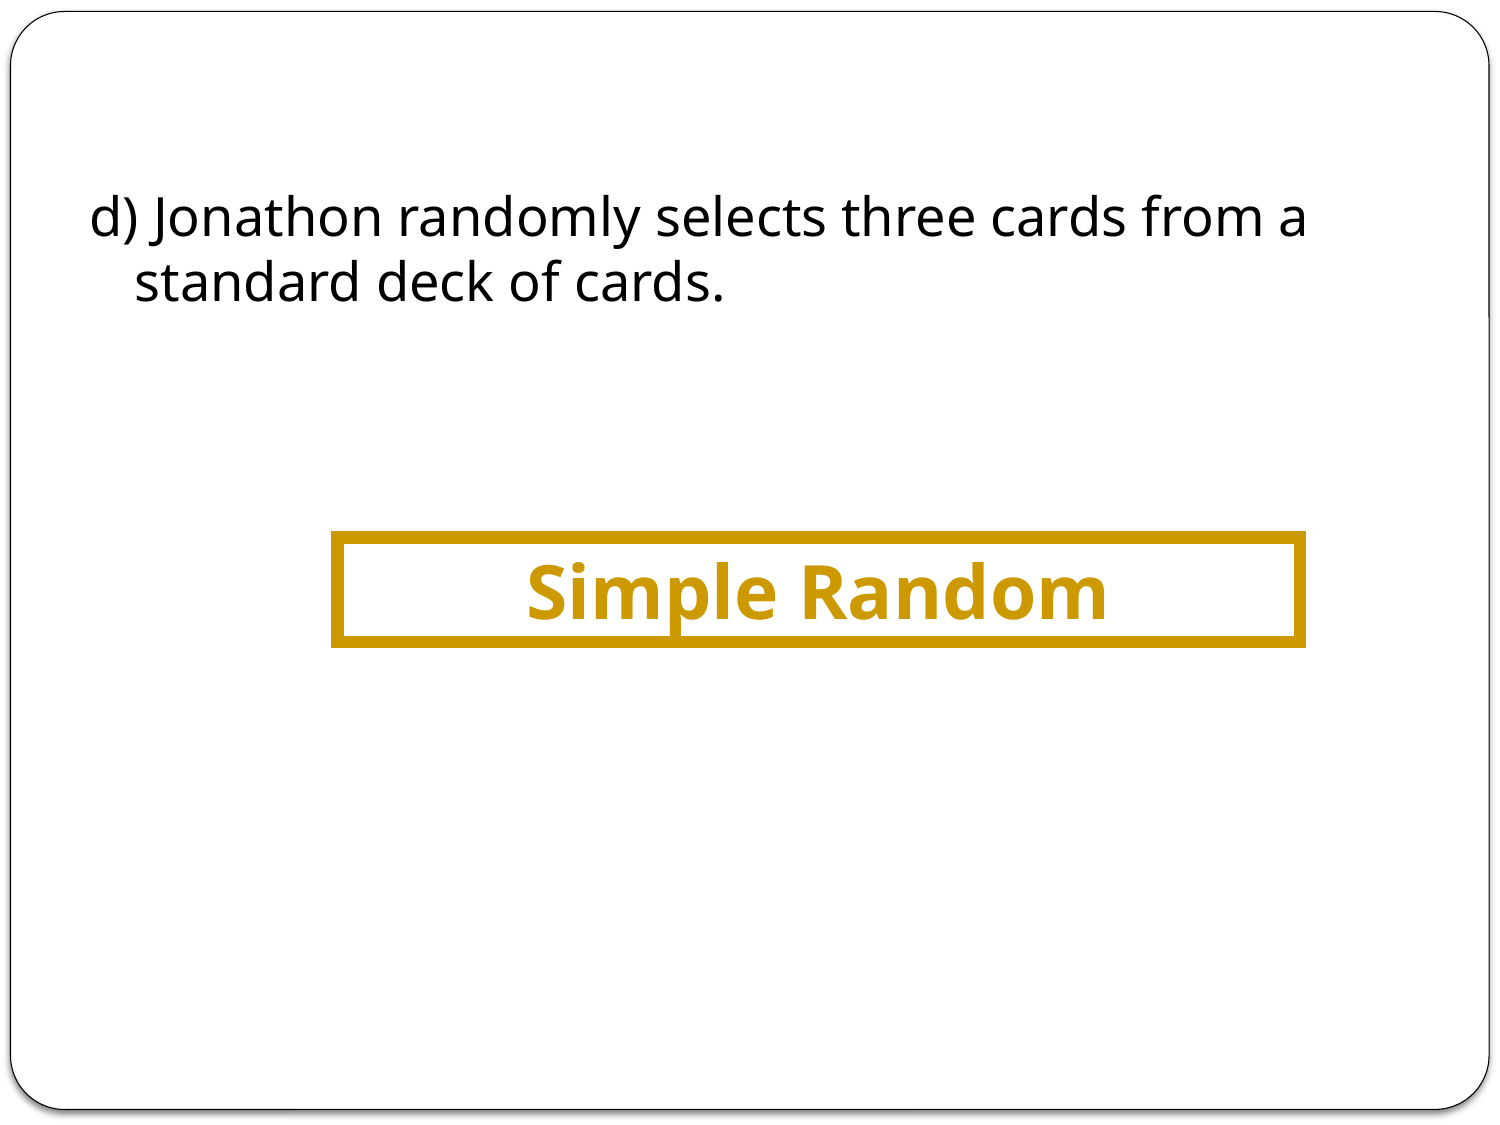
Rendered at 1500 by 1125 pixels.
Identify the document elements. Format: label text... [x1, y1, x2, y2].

text_box Simple Random [337, 537, 1300, 643]
list d) Jonathon randomly selects three cards from a standard deck of cards. [75, 174, 1338, 375]
